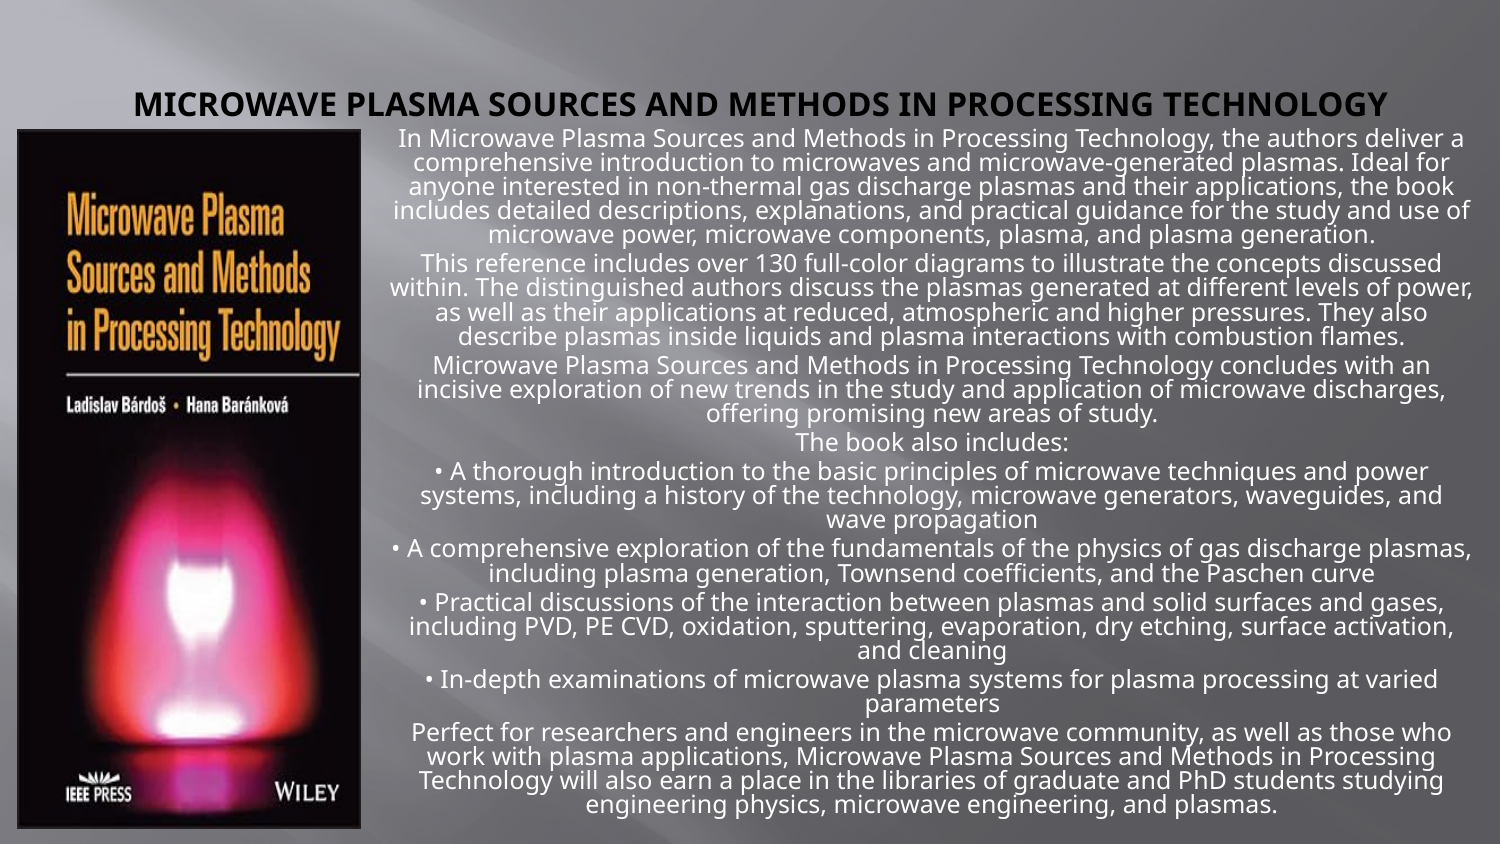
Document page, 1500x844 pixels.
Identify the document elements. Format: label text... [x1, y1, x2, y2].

picture [17, 129, 361, 829]
title Microwave Plasma Sources and Methods in Processing Technology [123, 43, 1399, 124]
subtitle In Microwave Plasma Sources and Methods in Processing Technology, the authors deliver a comprehensive introduction to microwaves and microwave-generated plasmas. Ideal for anyone interested in non-thermal gas discharge plasmas and their applications, the book includes detailed descriptions, explanations, and practical guidance for the study and use of microwave power, microwave components, plasma, and plasma generation. This reference includes over 130 full-color diagrams to illustrate the concepts discussed within. The distinguished authors discuss the plasmas generated at different levels of power, as well as their applications at reduced, atmospheric and higher pressures. They also describe plasmas inside liquids and plasma interactions with combustion flames. Microwave Plasma Sources and Methods in Processing Technology concludes with an incisive exploration of new trends in the study and application of microwave discharges, offering promising new areas of study. The book also includes: • A thorough introduction to the basic principles of microwave techniques and power systems, including a history of the technology, microwave generators, waveguides, and wave propagation • A comprehensive exploration of the fundamentals of the physics of gas discharge plasmas, including plasma generation, Townsend coefficients, and the Paschen curve • Practical discussions of the interaction between plasmas and solid surfaces and gases, including PVD, PE CVD, oxidation, sputtering, evaporation, dry etching, surface activation, and cleaning • In-depth examinations of microwave plasma systems for plasma processing at varied parameters Perfect for researchers and engineers in the microwave community, as well as those who work with plasma applications, Microwave Plasma Sources and Methods in Processing Technology will also earn a place in the libraries of graduate and PhD students studying engineering physics, microwave engineering, and plasmas. [372, 120, 1493, 830]
